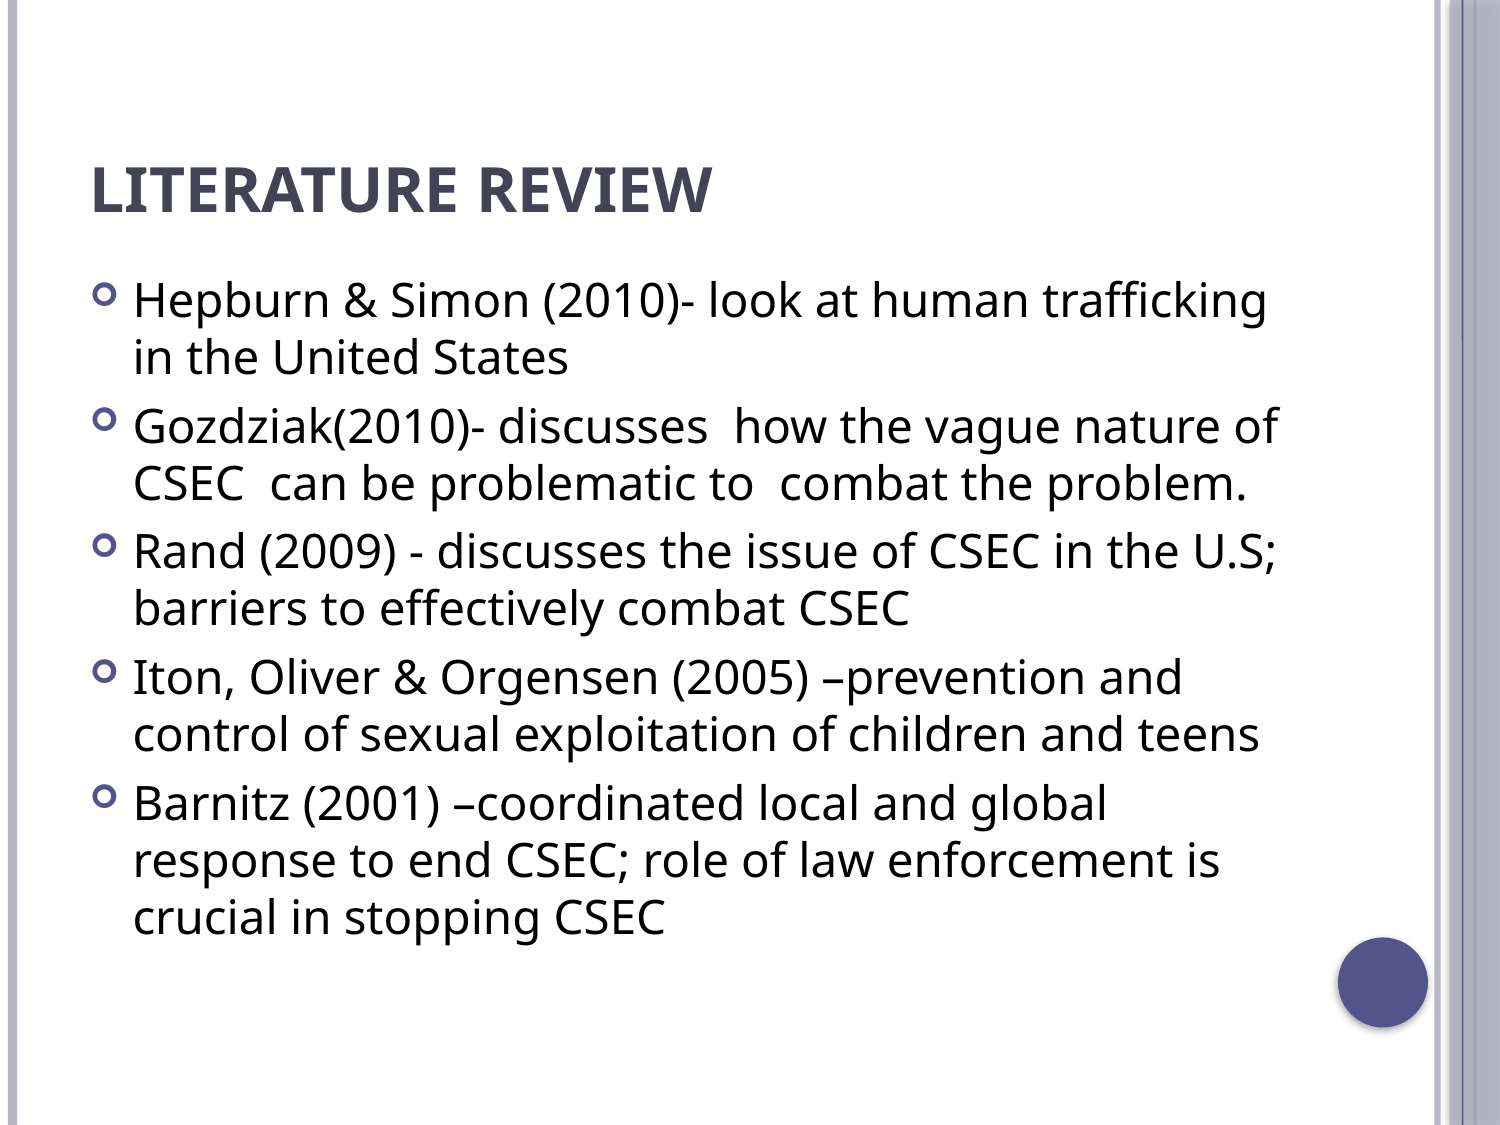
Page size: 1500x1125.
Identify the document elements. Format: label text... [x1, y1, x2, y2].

list Hepburn & Simon (2010)- look at human trafficking in the United States Gozdziak(2010)- discusses how the vague nature of CSEC can be problematic to combat the problem. Rand (2009) - discusses the issue of CSEC in the U.S; barriers to effectively combat CSEC Iton, Oliver & Orgensen (2005) –prevention and control of sexual exploitation of children and teens Barnitz (2001) –coordinated local and global response to end CSEC; role of law enforcement is crucial in stopping CSEC [75, 262, 1300, 1062]
title Literature Review [75, 45, 1300, 233]
